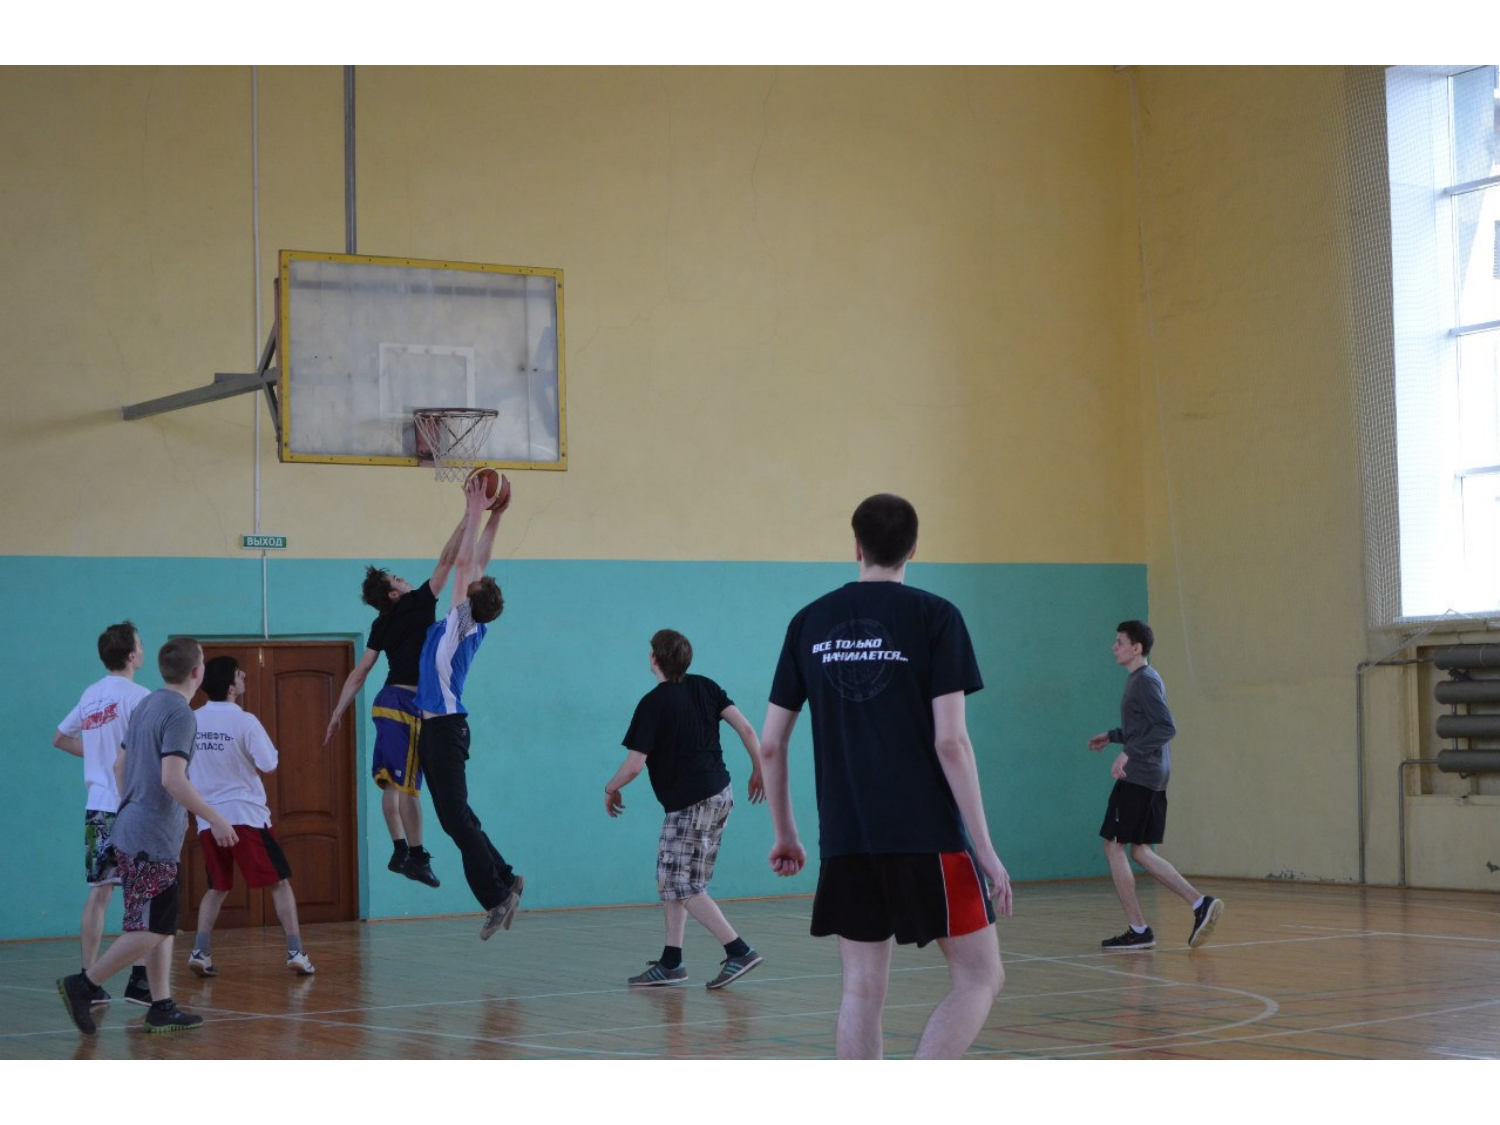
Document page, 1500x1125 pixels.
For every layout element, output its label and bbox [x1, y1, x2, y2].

picture [0, 65, 1500, 1060]
